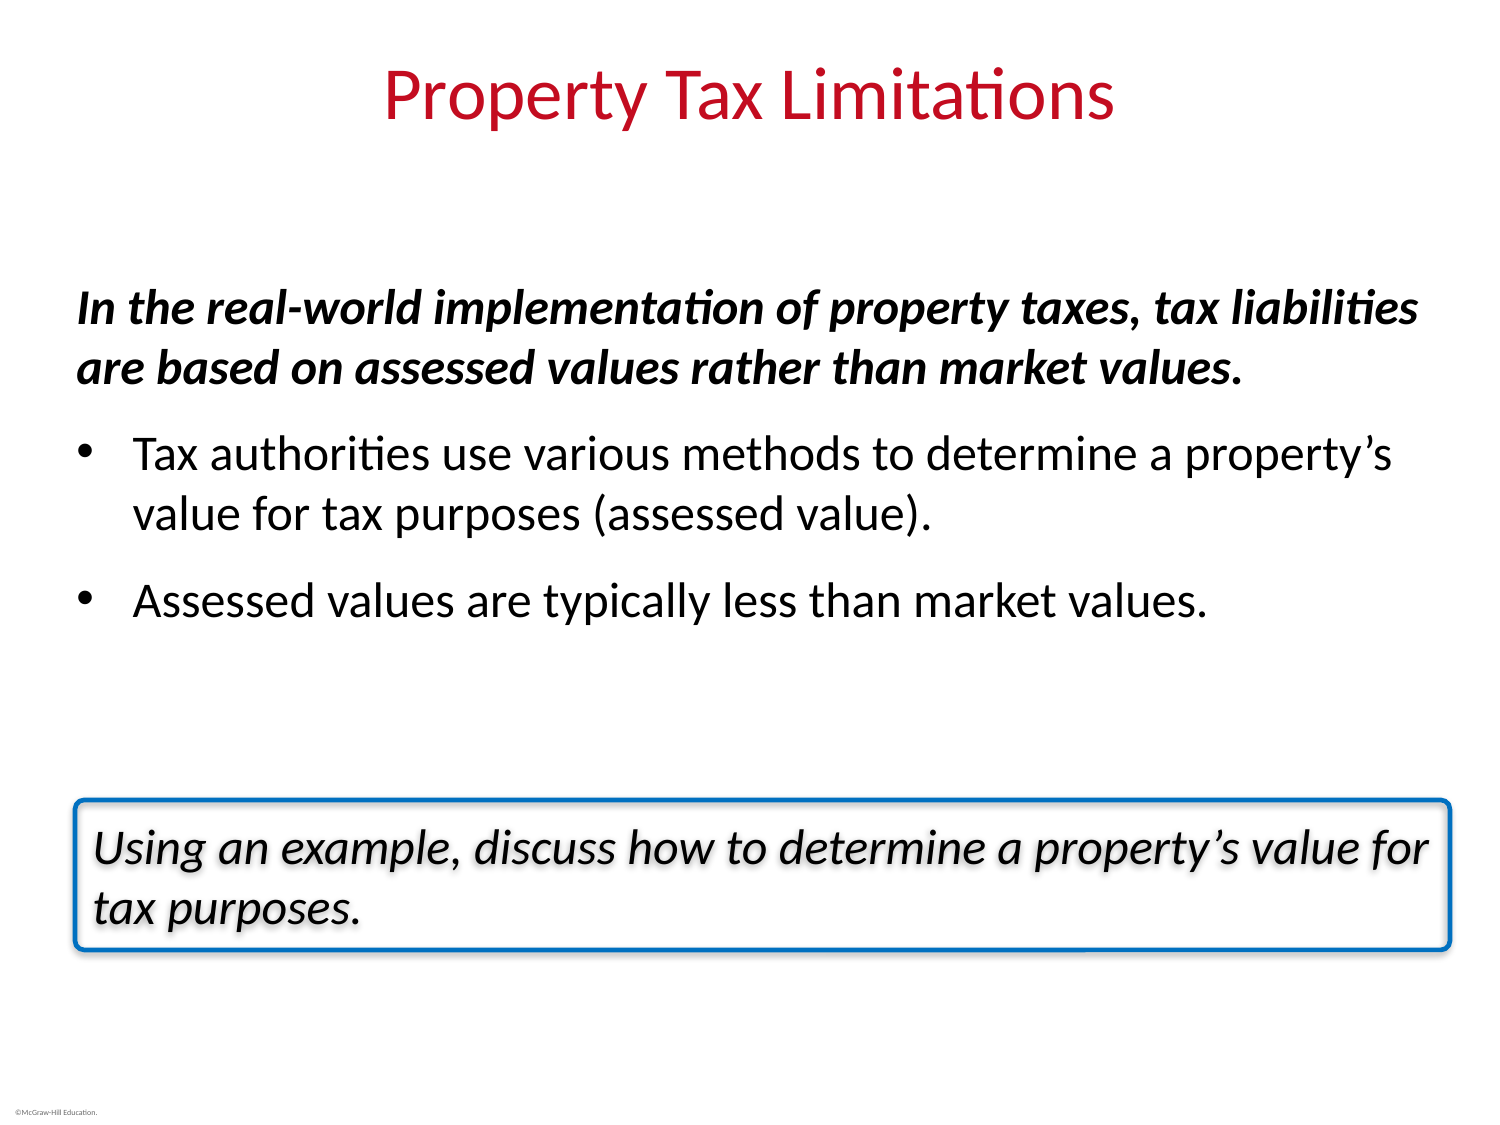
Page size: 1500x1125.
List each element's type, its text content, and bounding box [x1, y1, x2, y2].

list In the real-world implementation of property taxes, tax liabilities are based on assessed values rather than market values. Tax authorities use various methods to determine a property’s value for tax purposes (assessed value). Assessed values are typically less than market values. [61, 266, 1450, 688]
title Property Tax Limitations [0, 37, 1500, 138]
text_box Using an example, discuss how to determine a property’s value for tax purposes. [74, 799, 1451, 951]
